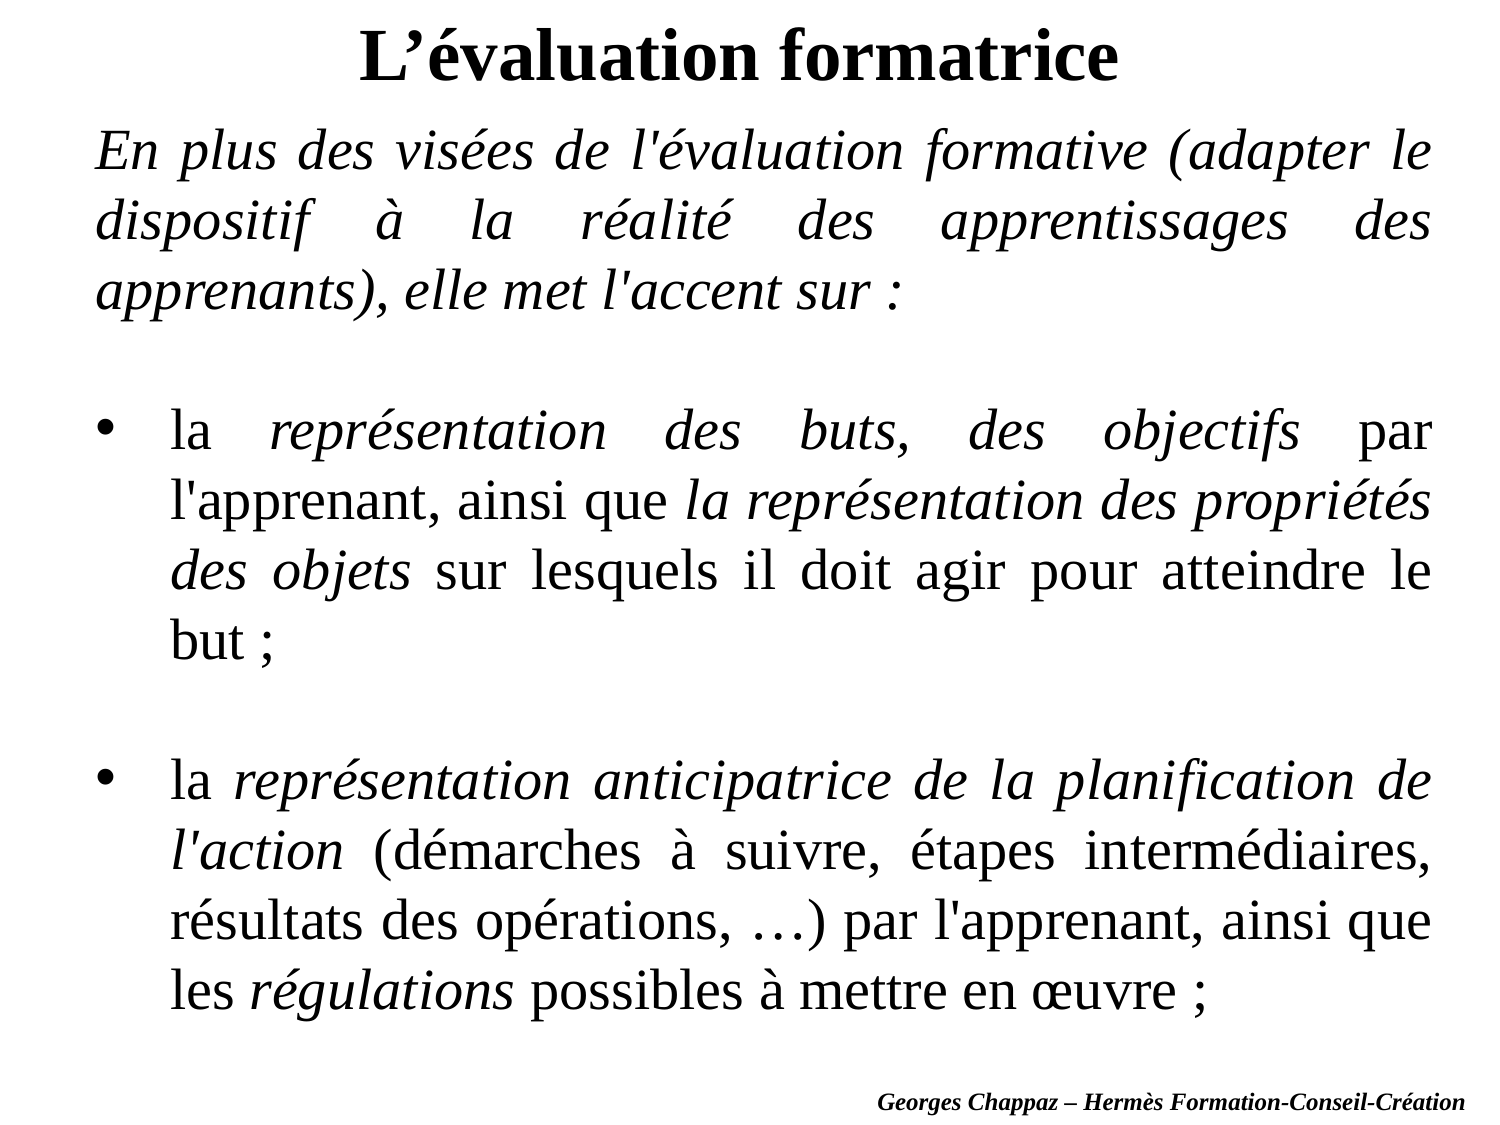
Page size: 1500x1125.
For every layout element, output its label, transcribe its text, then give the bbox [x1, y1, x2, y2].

text_box Georges Chappaz – Hermès Formation-Conseil-Création [862, 1081, 1500, 1124]
text_box L’évaluation formatrice [64, 0, 1416, 103]
text_box En plus des visées de l'évaluation formative (adapter le dispositif à la réalité des apprentissages des apprenants), elle met l'accent sur : la représentation des buts, des objectifs par l'apprenant, ainsi que la représentation des propriétés des objets sur lesquels il doit agir pour atteindre le but ; la représentation anticipatrice de la planification de l'action (démarches à suivre, étapes intermédiaires, résultats des opérations, …) par l'apprenant, ainsi que les régulations possibles à mettre en œuvre ; [80, 103, 1448, 1029]
